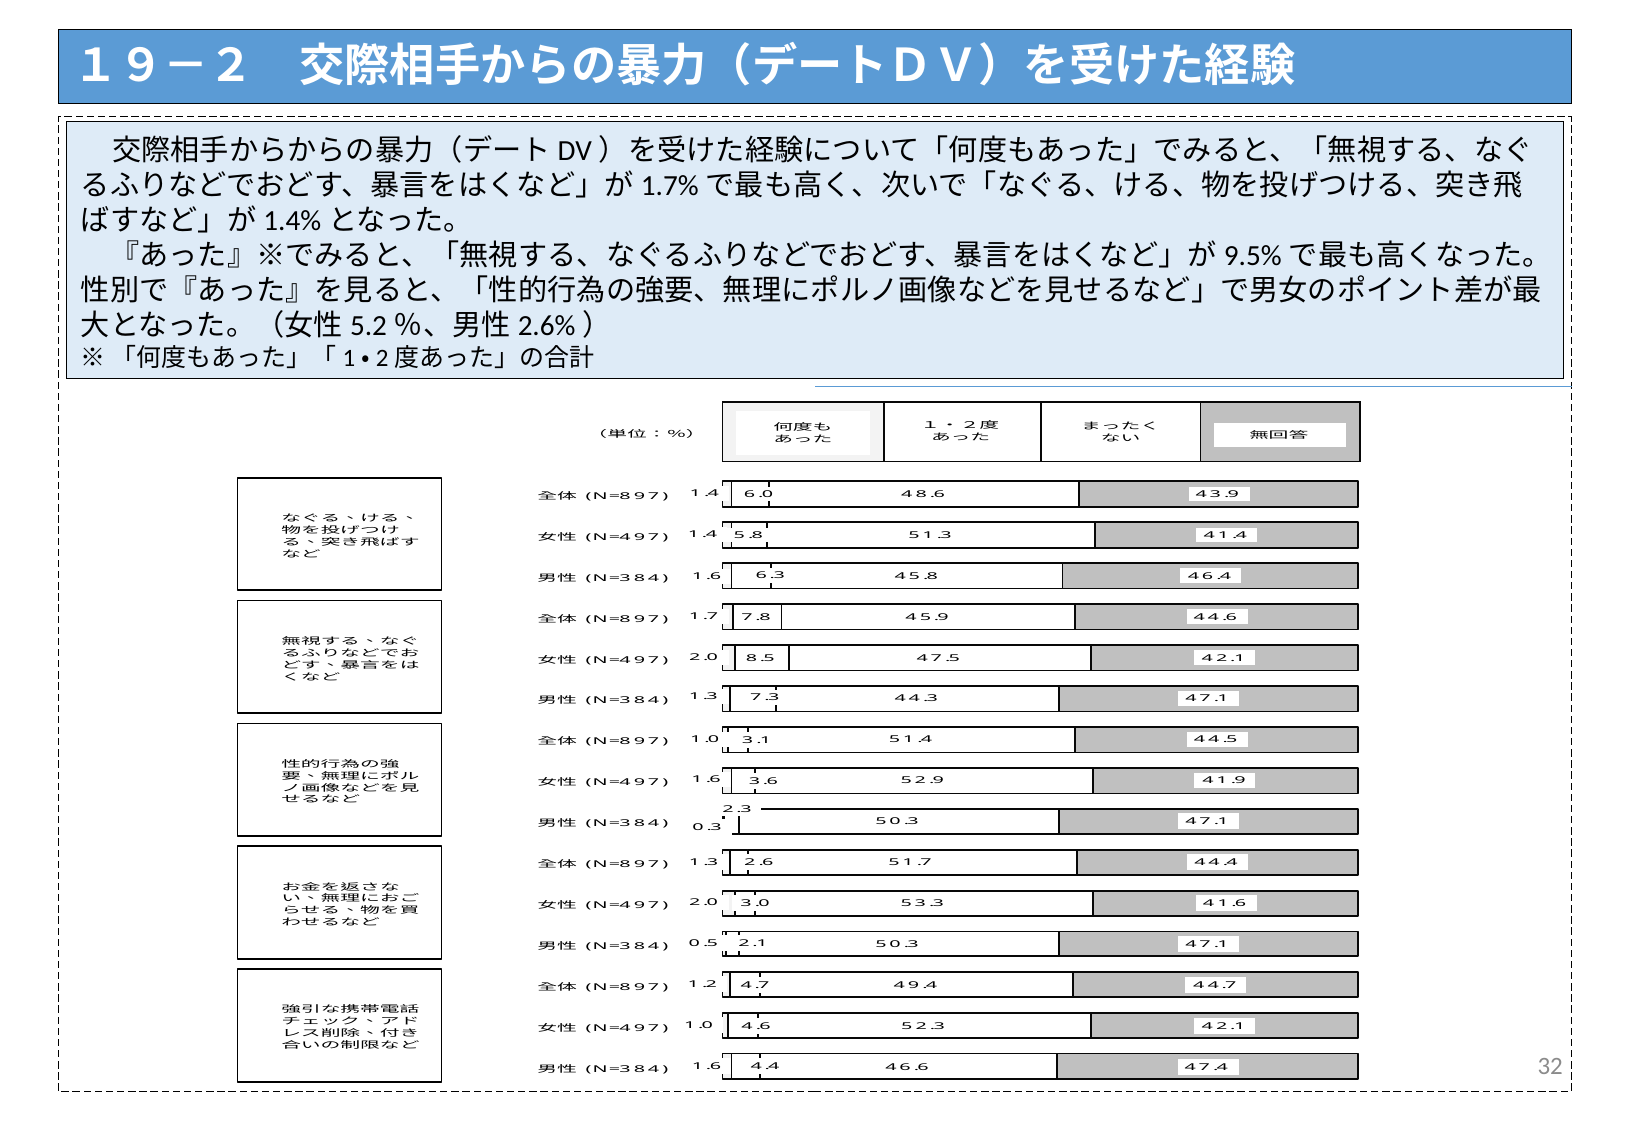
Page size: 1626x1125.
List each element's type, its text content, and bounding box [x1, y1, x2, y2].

slide_number 32 [1220, 1034, 1579, 1095]
title １９－２ 交際相手からの暴力（デートＤＶ）を受けた経験 [58, 29, 1572, 104]
list [58, 116, 1572, 1092]
text_box 交際相手からからの暴力（デートDV）を受けた経験について「何度もあった」でみると、「無視する、なぐるふりなどでおどす、暴言をはくなど」が1.7%で最も高く、次いで「なぐる、ける、物を投げつける、突き飛ばすなど」が1.4%となった。 『あった』※でみると、「無視する、なぐるふりなどでおどす、暴言をはくなど」が9.5%で最も高くなった。性別で『あった』を見ると、「性的行為の強要、無理にポルノ画像などを見せるなど」で男女のポイント差が最大となった。（女性5.2％、男性2.6%） ※「何度もあった」「1・2度あった」の合計 [66, 121, 1564, 379]
picture [222, 385, 1407, 1088]
